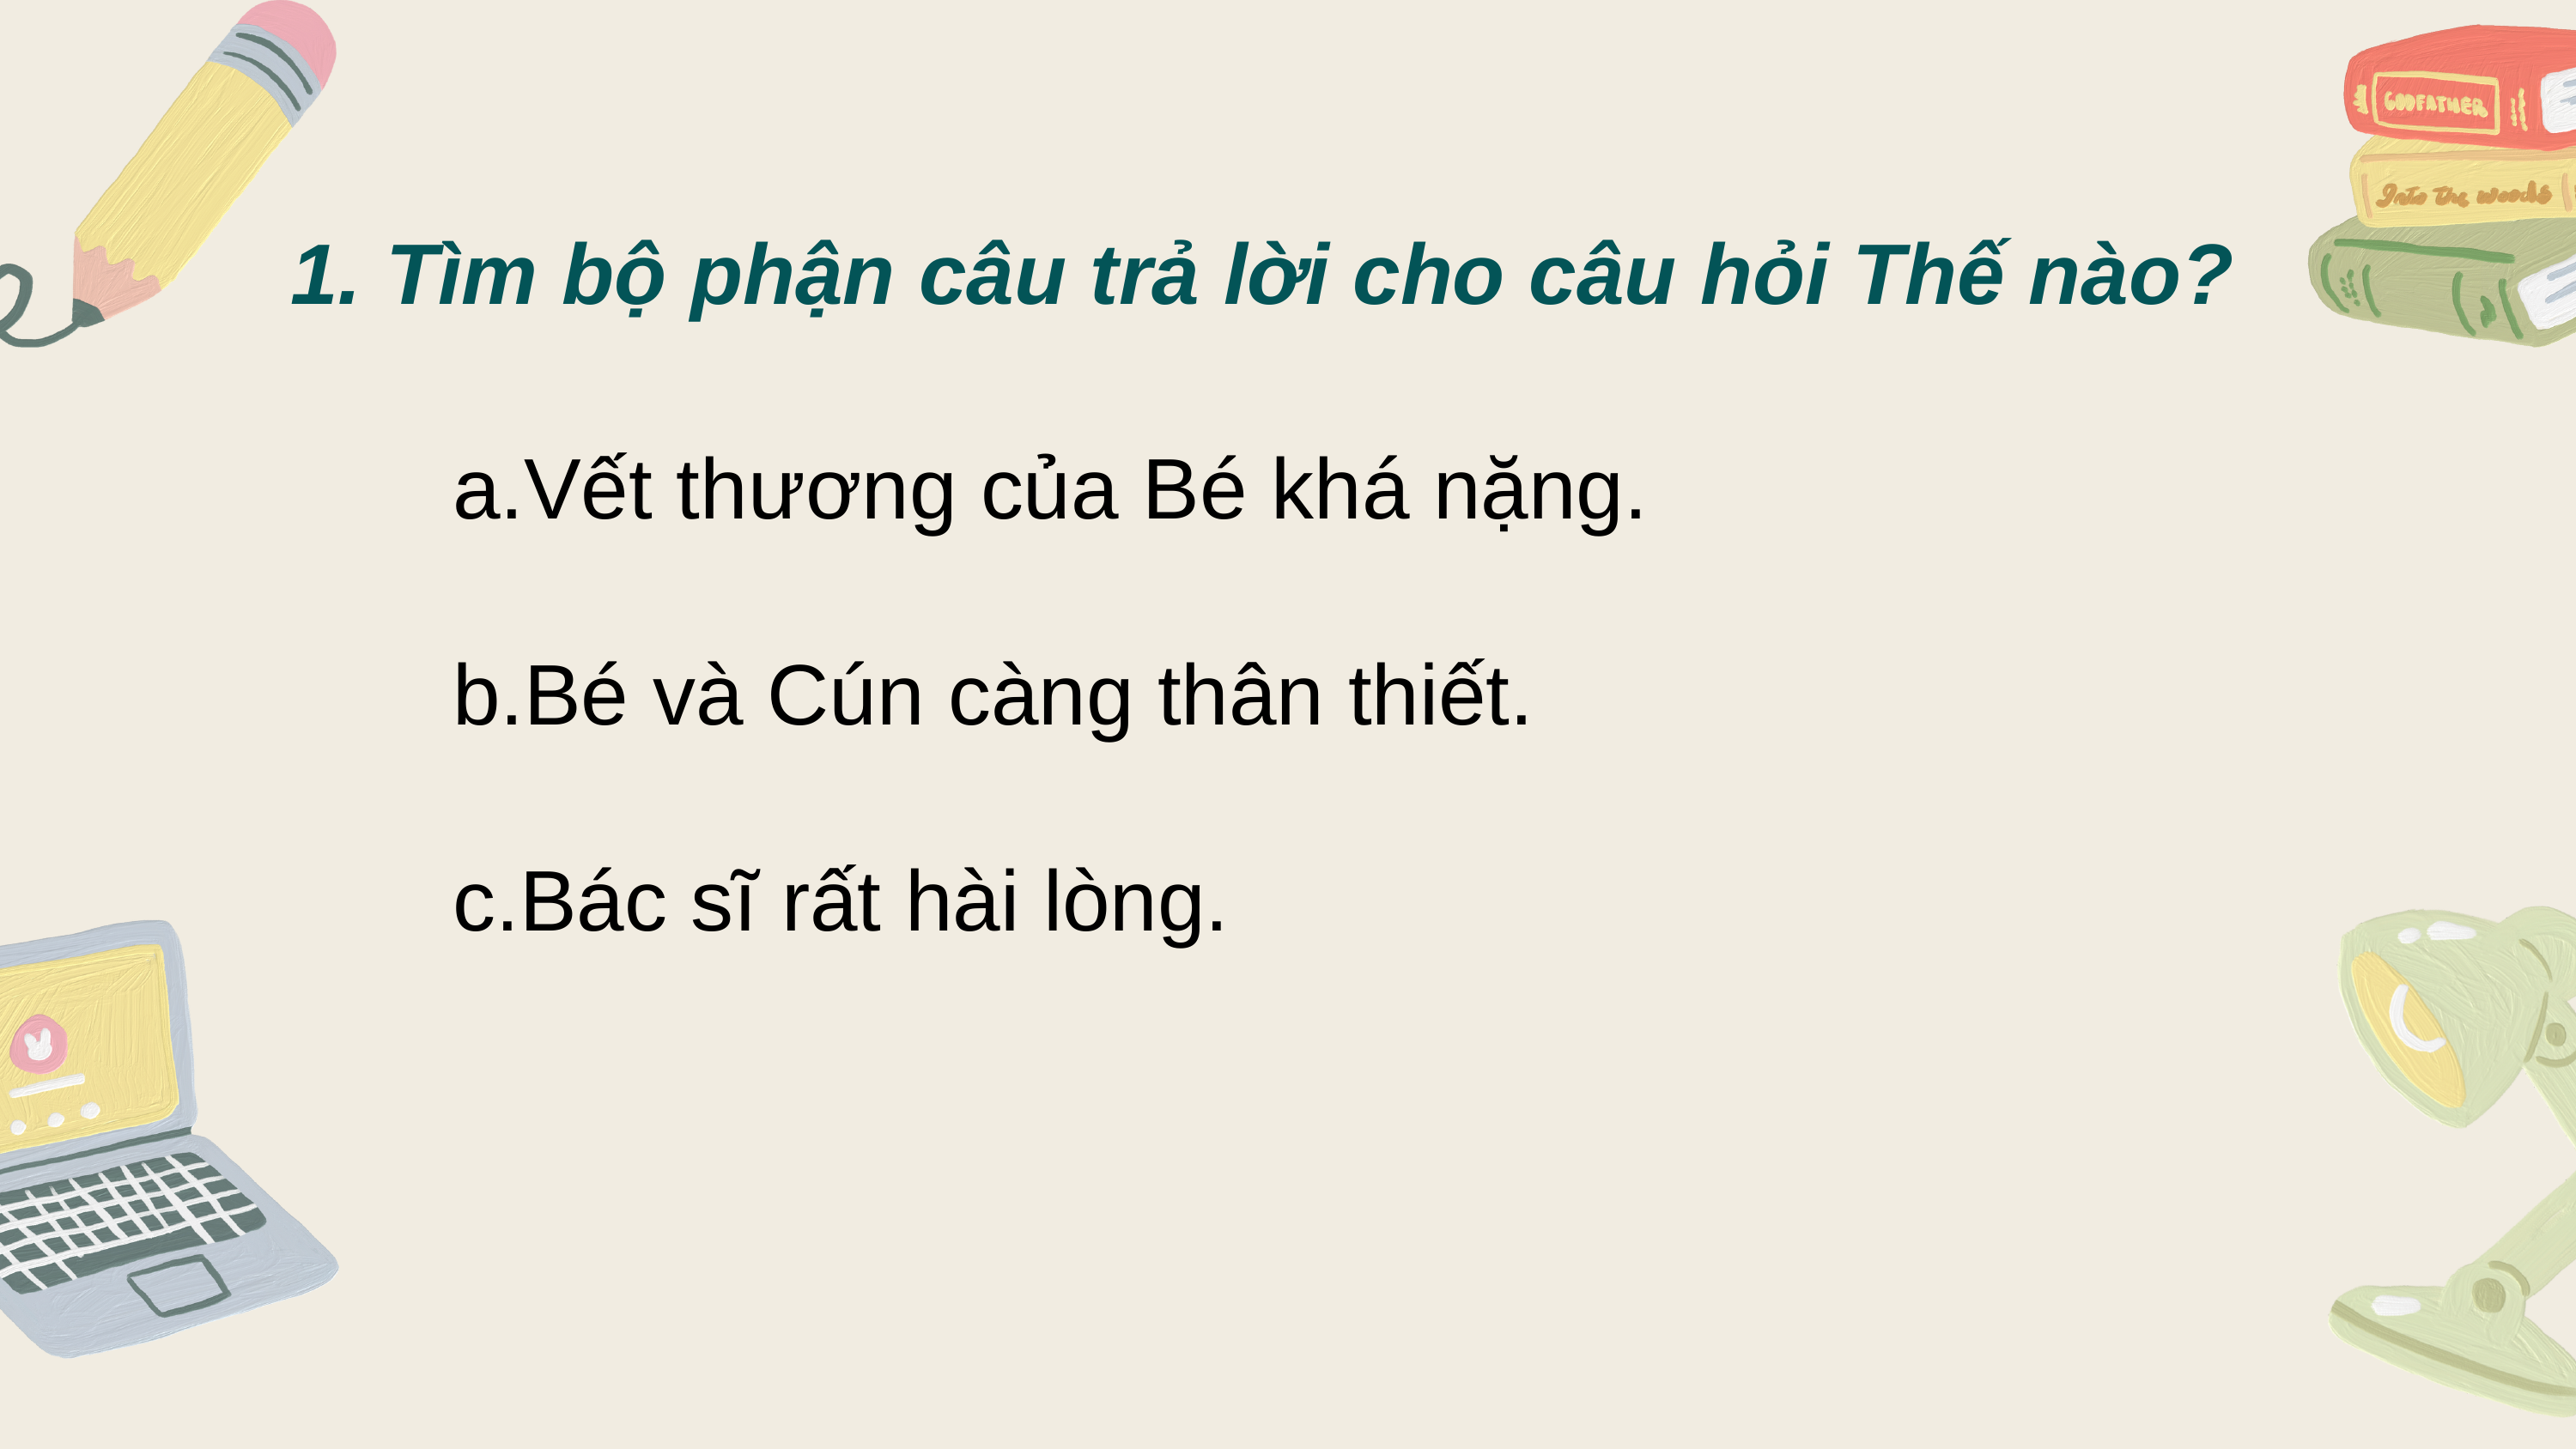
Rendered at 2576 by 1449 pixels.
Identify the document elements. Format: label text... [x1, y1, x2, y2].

text_box 1. Tìm bộ phận câu trả lời cho câu hỏi Thế nào? [340, 170, 2258, 322]
picture [2221, 850, 2576, 1428]
picture [0, 0, 337, 348]
picture [2307, 24, 2576, 349]
picture [0, 919, 339, 1359]
text_box Vết thương của Bé khá nặng. Bé và Cún càng thân thiết. Bác sĩ rất hài lòng. [440, 324, 1922, 955]
